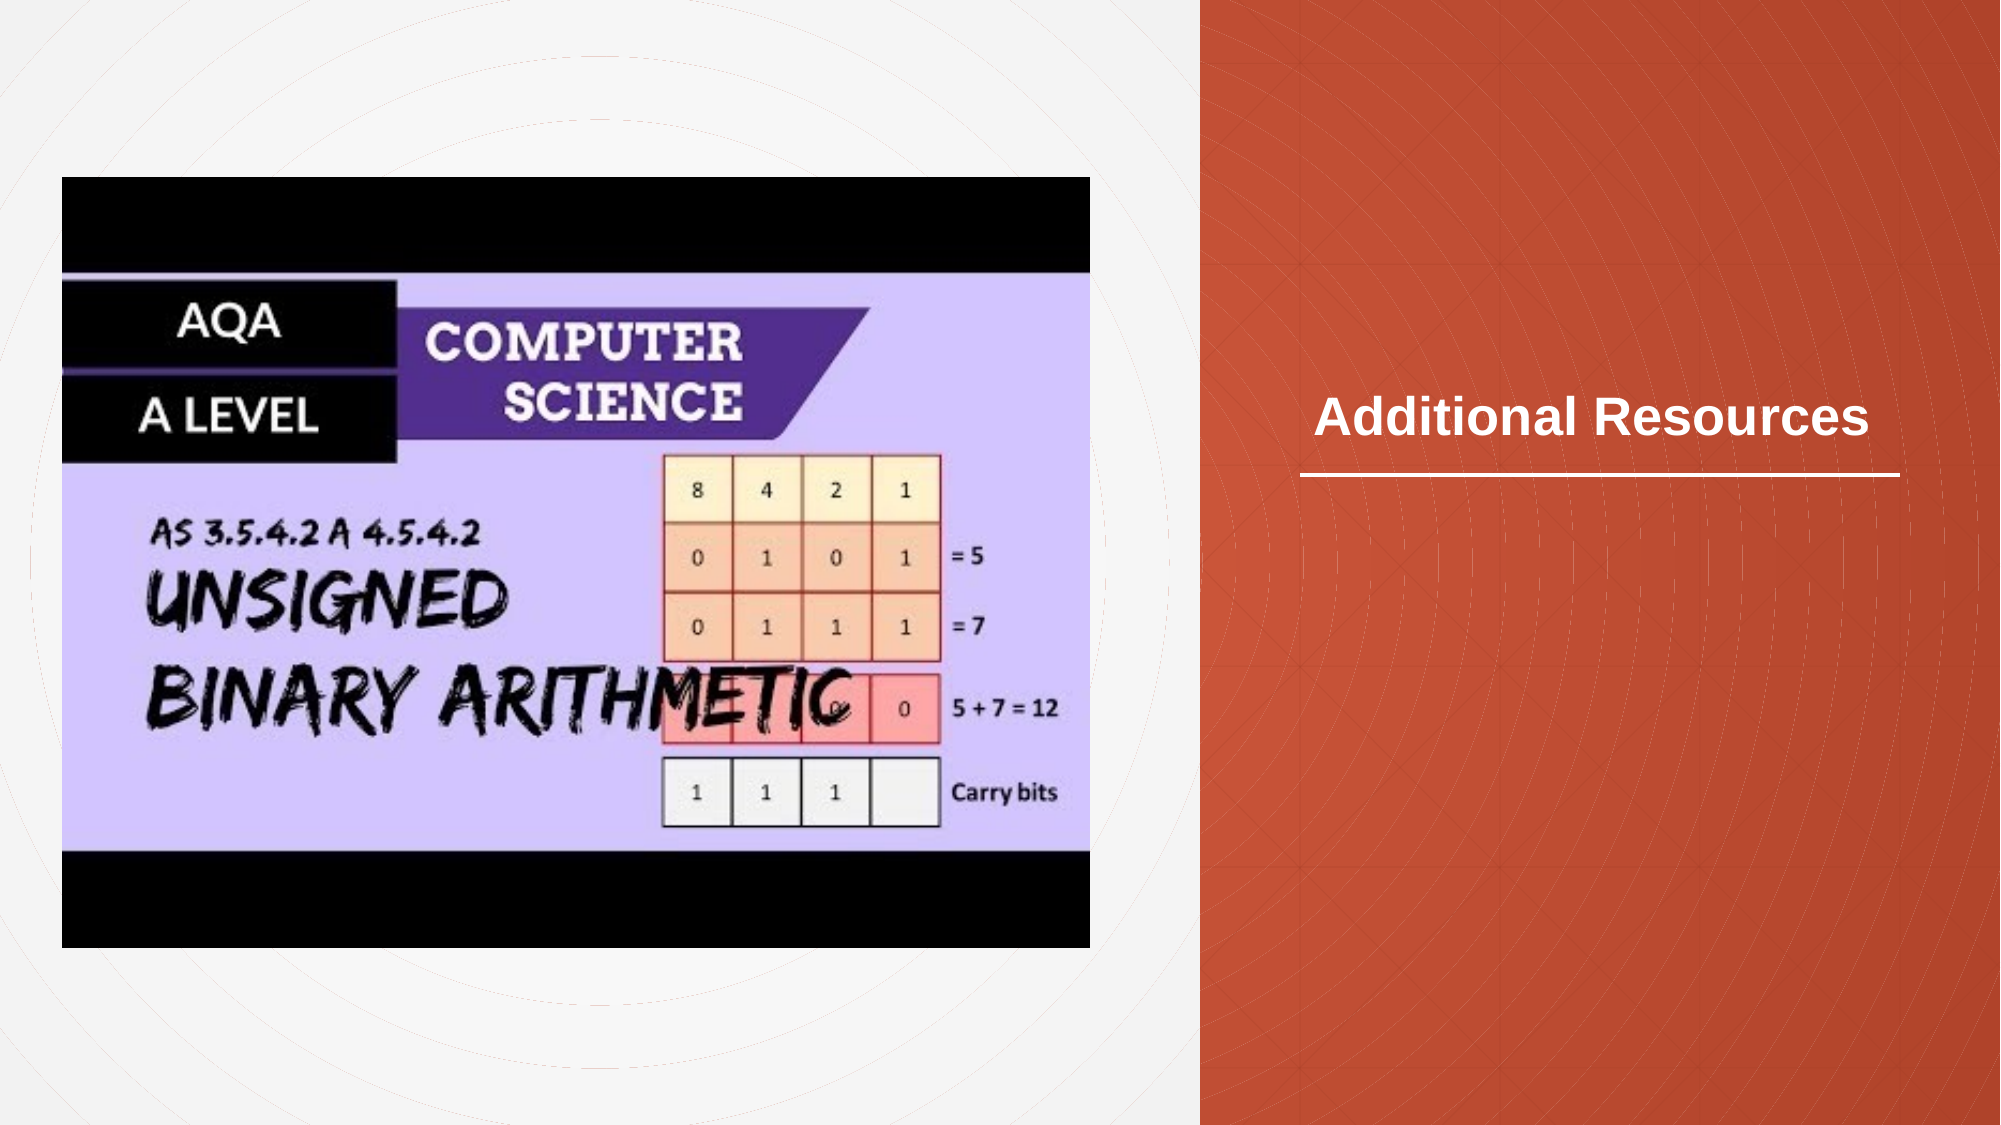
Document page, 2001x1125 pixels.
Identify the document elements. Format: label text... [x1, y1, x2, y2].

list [61, 176, 1091, 949]
title Additional Resources [1298, 93, 1899, 455]
